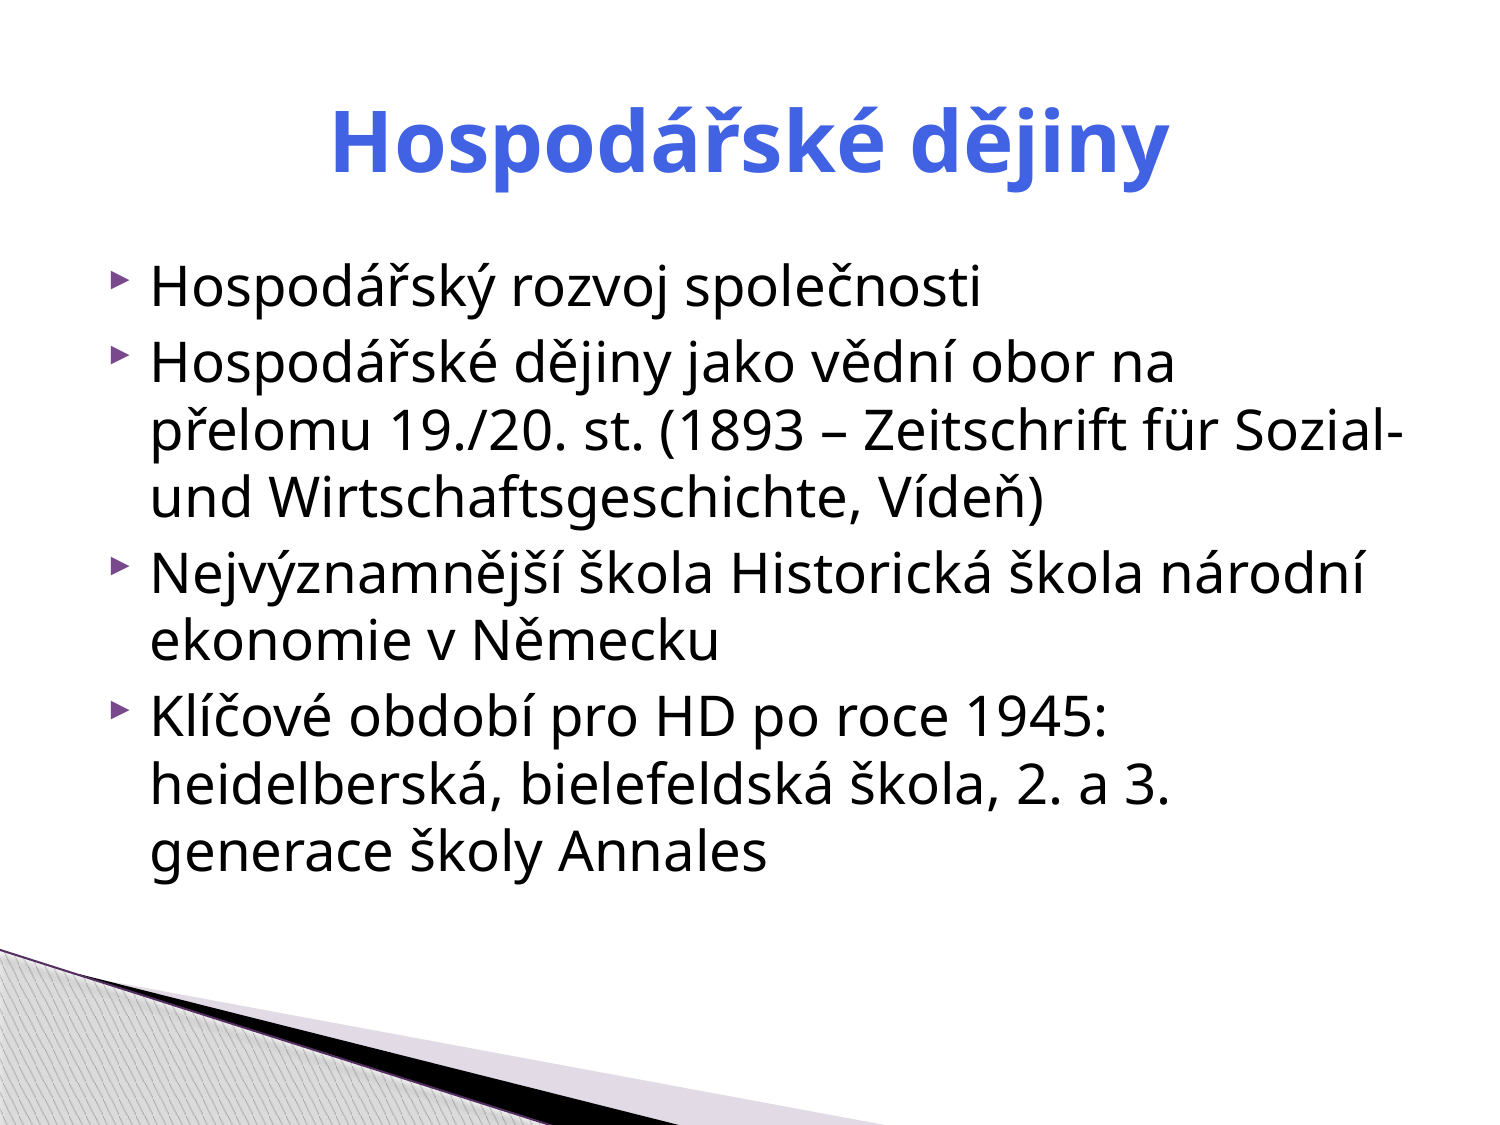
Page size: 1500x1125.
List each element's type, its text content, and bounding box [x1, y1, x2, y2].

list Hospodářský rozvoj společnosti Hospodářské dějiny jako vědní obor na přelomu 19./20. st. (1893 – Zeitschrift für Sozial- und Wirtschaftsgeschichte, Vídeň) Nejvýznamnější škola Historická škola národní ekonomie v Německu Klíčové období pro HD po roce 1945: heidelberská, bielefeldská škola, 2. a 3. generace školy Annales [75, 243, 1425, 986]
title Hospodářské dějiny [75, 45, 1425, 233]
